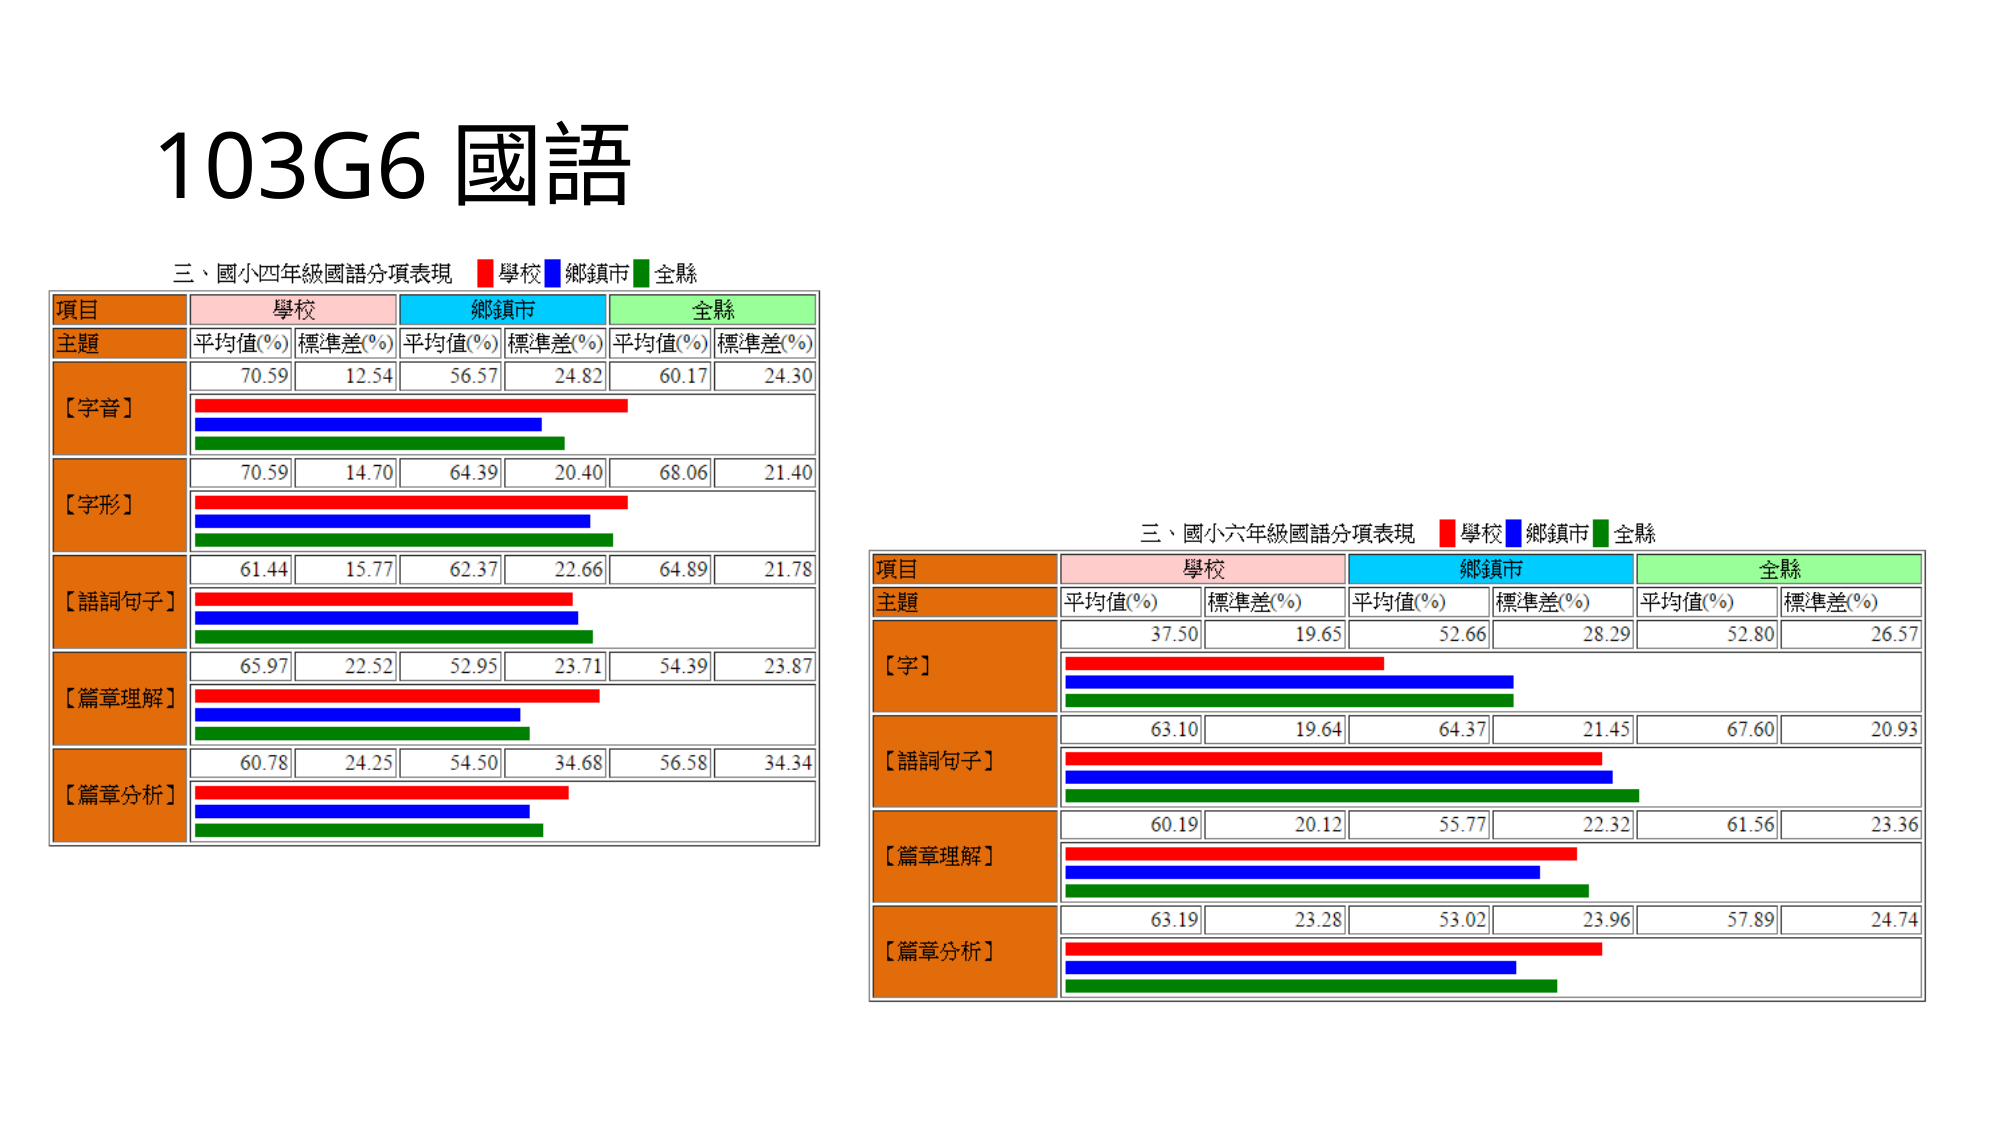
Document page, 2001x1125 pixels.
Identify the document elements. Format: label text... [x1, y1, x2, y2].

title 103G6國語 [137, 59, 1863, 278]
picture [849, 509, 1938, 1014]
picture [38, 250, 831, 852]
